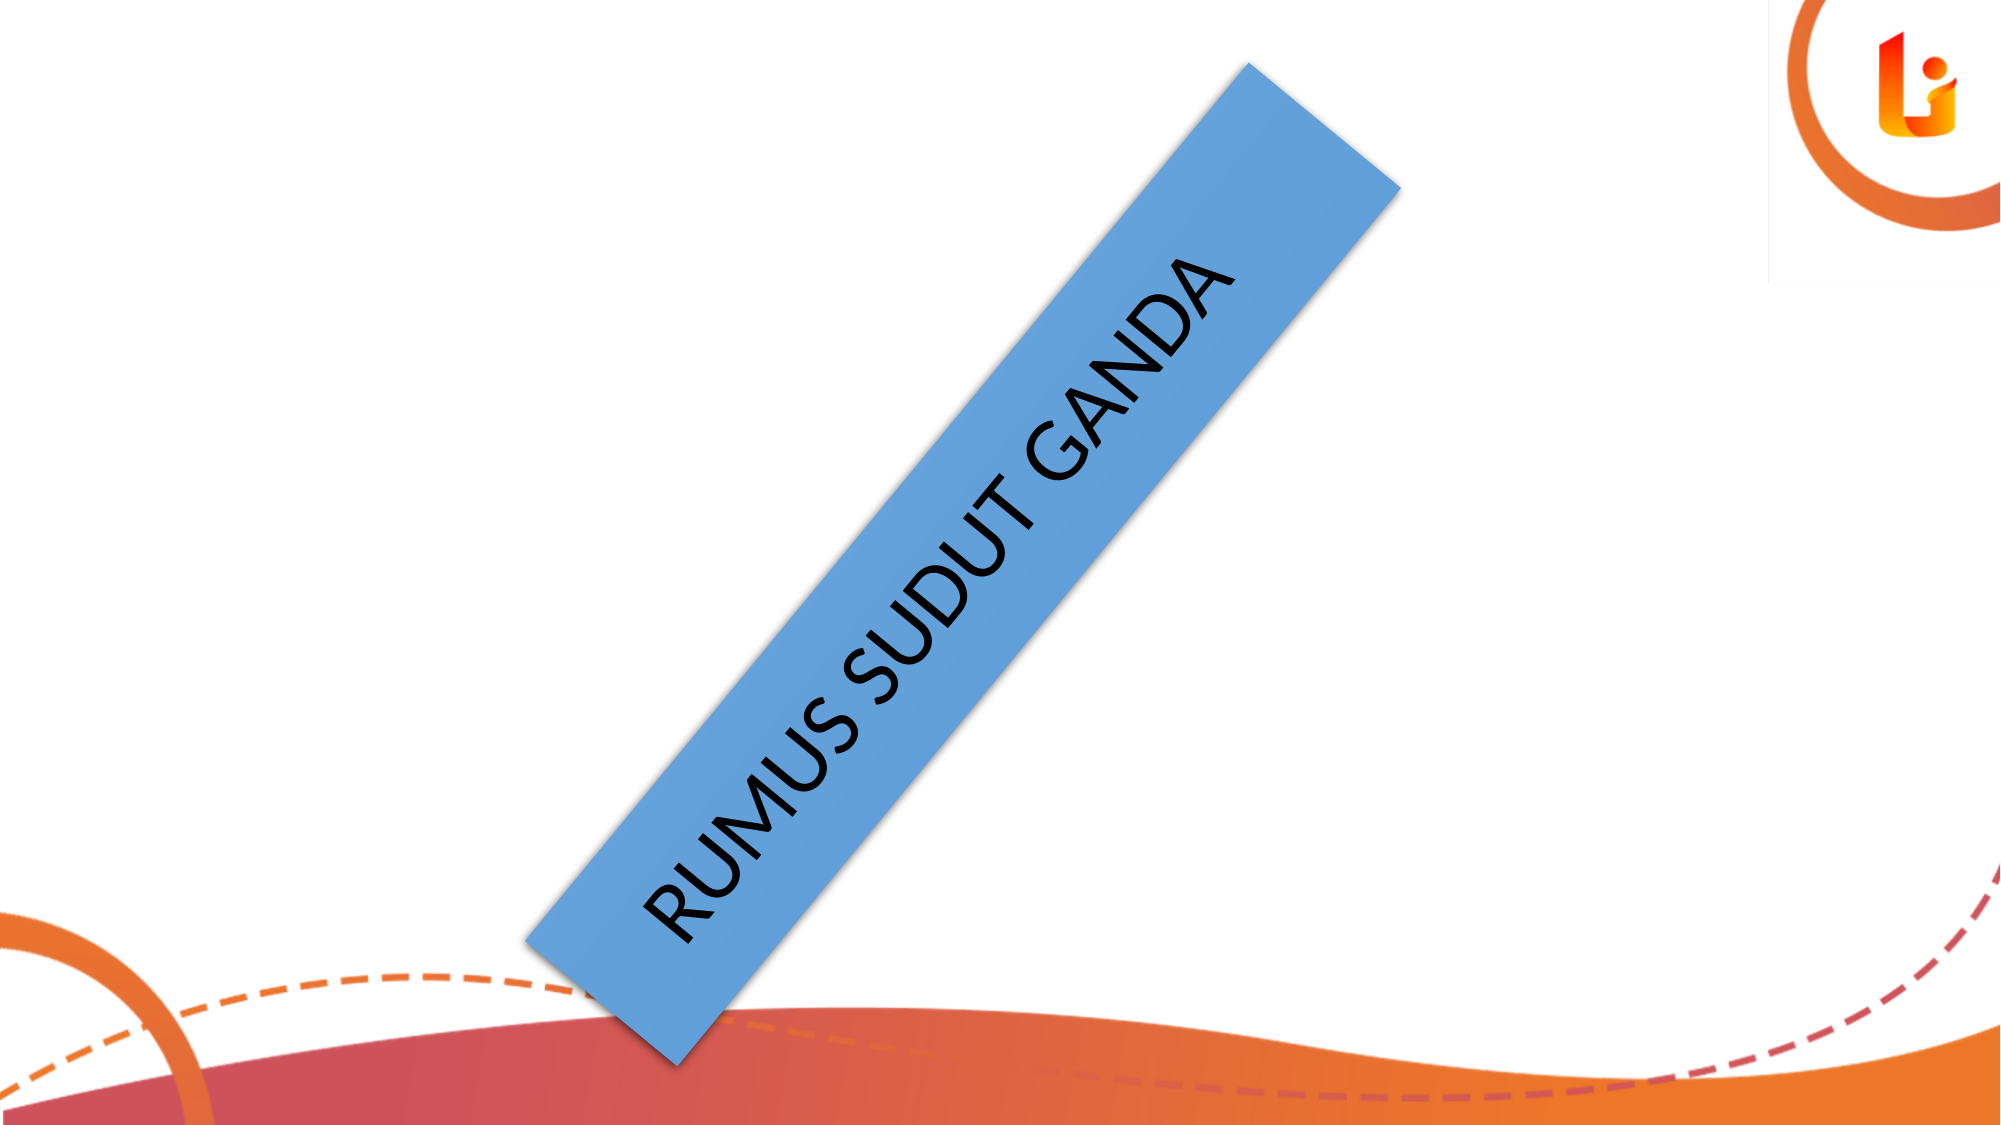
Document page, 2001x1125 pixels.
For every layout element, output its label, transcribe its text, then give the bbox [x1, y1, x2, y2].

picture [0, 0, 2001, 1125]
title RUMUS SUDUT GANDA [525, 62, 1402, 1067]
